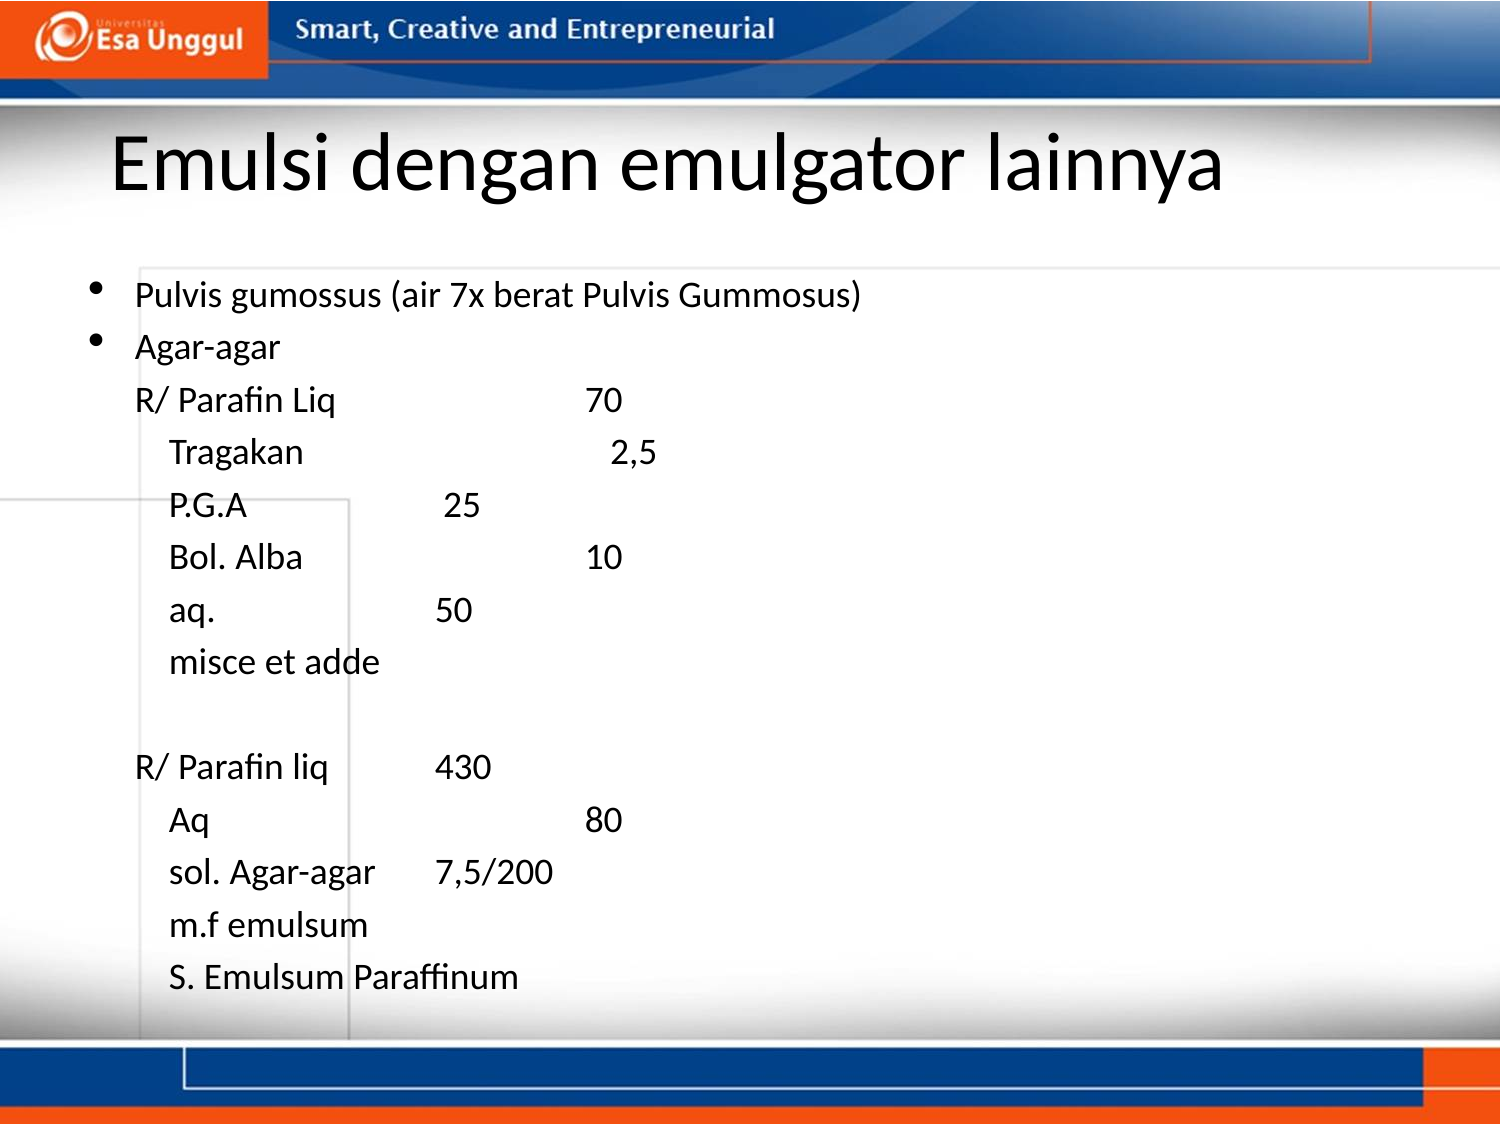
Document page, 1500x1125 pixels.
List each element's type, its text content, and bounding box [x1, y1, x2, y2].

picture [0, 1, 1500, 1124]
list Pulvis gumossus (air 7x berat Pulvis Gummosus) Agar-agar R/ Parafin Liq 70 Tragakan 2,5 P.G.A 25 Bol. Alba 10 aq. 50 misce et adde R/ Parafin liq 430 Aq 80 sol. Agar-agar 7,5/200 m.f emulsum S. Emulsum Paraffinum [75, 262, 1425, 1063]
title Emulsi dengan emulgator lainnya [75, 99, 1263, 240]
